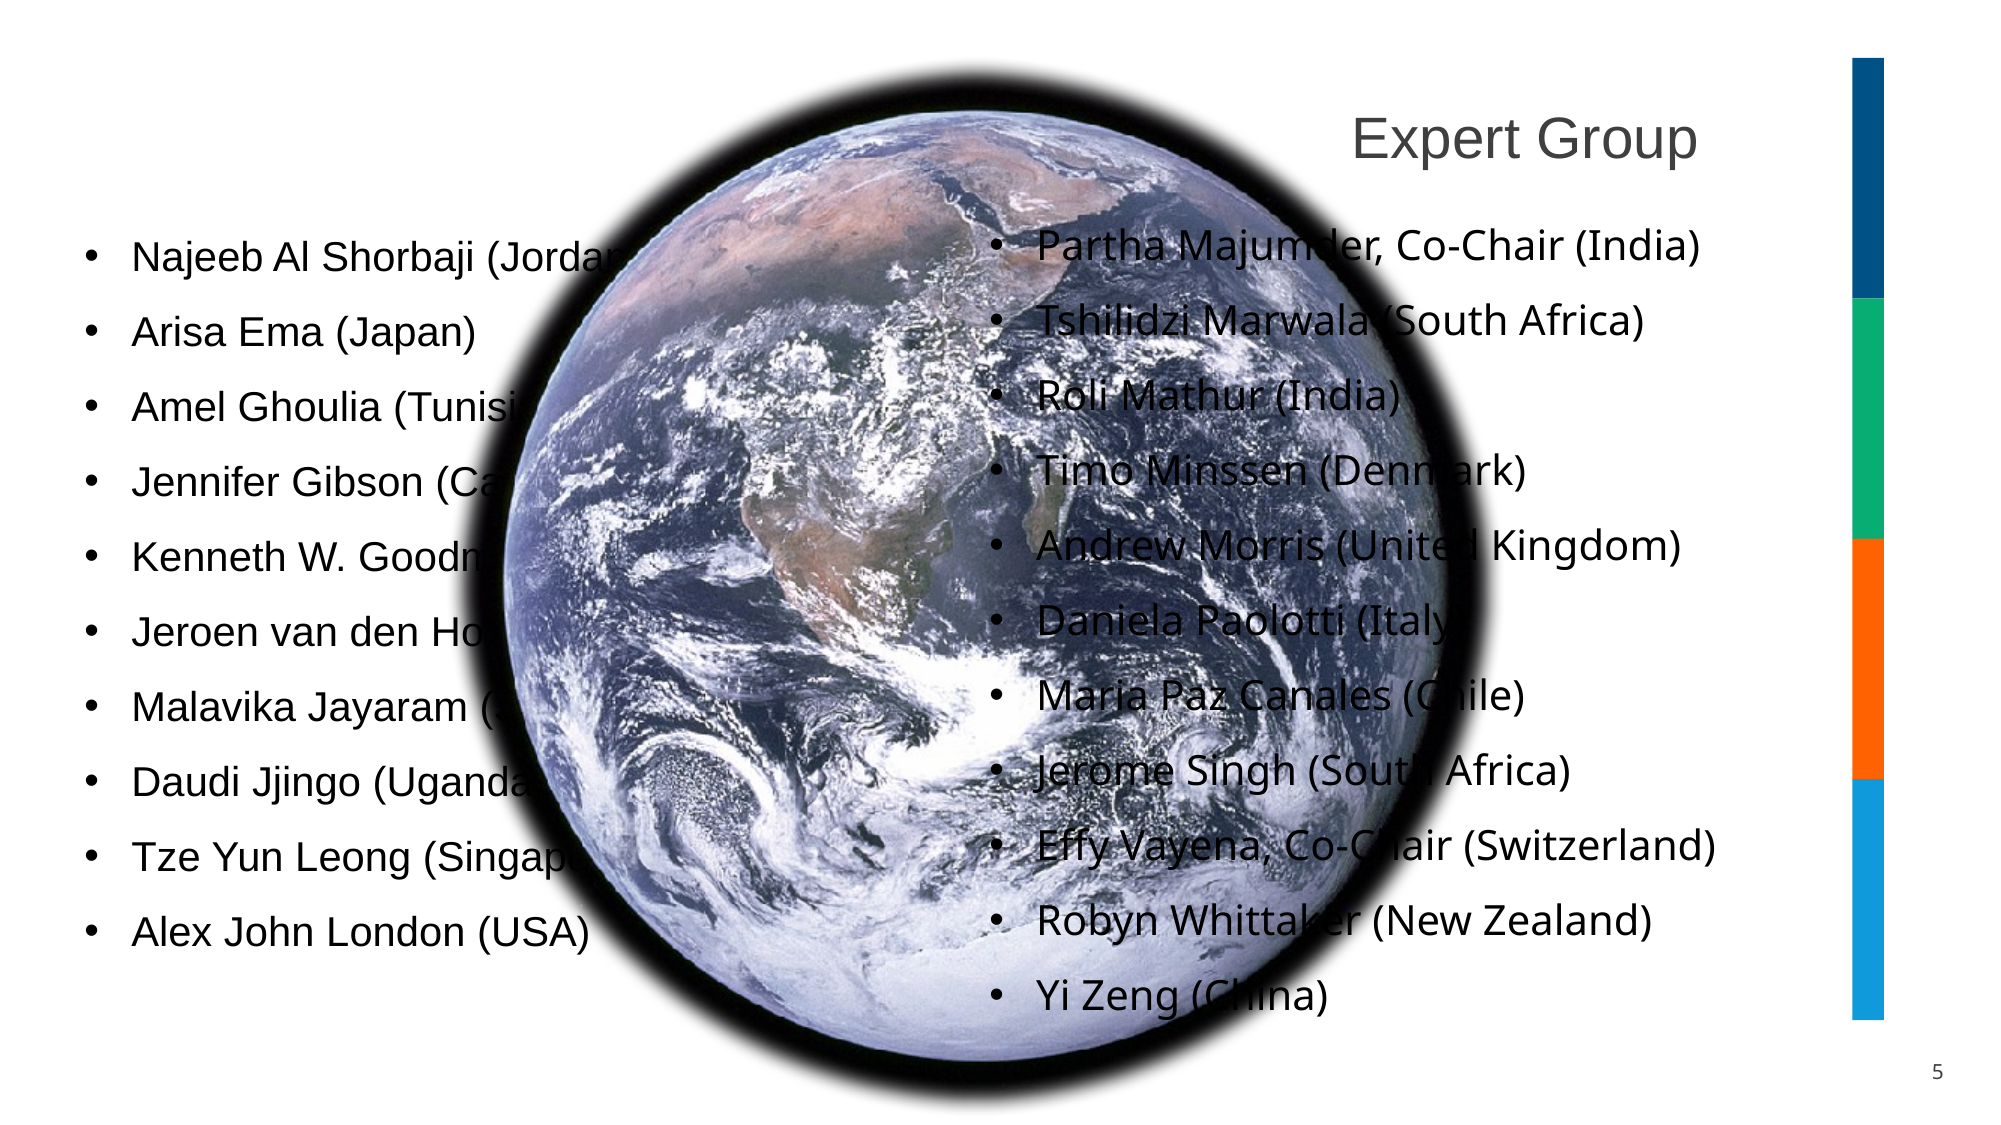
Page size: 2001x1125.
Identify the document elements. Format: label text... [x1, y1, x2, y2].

text_box Najeeb Al Shorbaji (Jordan) Arisa Ema (Japan) Amel Ghoulia (Tunisia) Jennifer Gibson (Canada) Kenneth W. Goodman (USA) Jeroen van den Hoven (The Netherlands) Malavika Jayaram (Singapore) Daudi Jjingo (Uganda) Tze Yun Leong (Singapore) Alex John London (USA) [69, 197, 440, 963]
text_box Expert Group [1511, 92, 1825, 186]
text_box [1851, 57, 1885, 1021]
picture [446, 56, 1507, 1119]
text_box Partha Majumder, Co-Chair (India) Tshilidzi Marwala (South Africa) Roli Mathur (India) Timo Minssen (Denmark) Andrew Morris (United Kingdom) Daniela Paolotti (Italy) Maria Paz Canales (Chile) Jerome Singh (South Africa) Effy Vayena, Co-Chair (Switzerland) Robyn Whittaker (New Zealand) Yi Zeng (China) [1511, 186, 1842, 1027]
